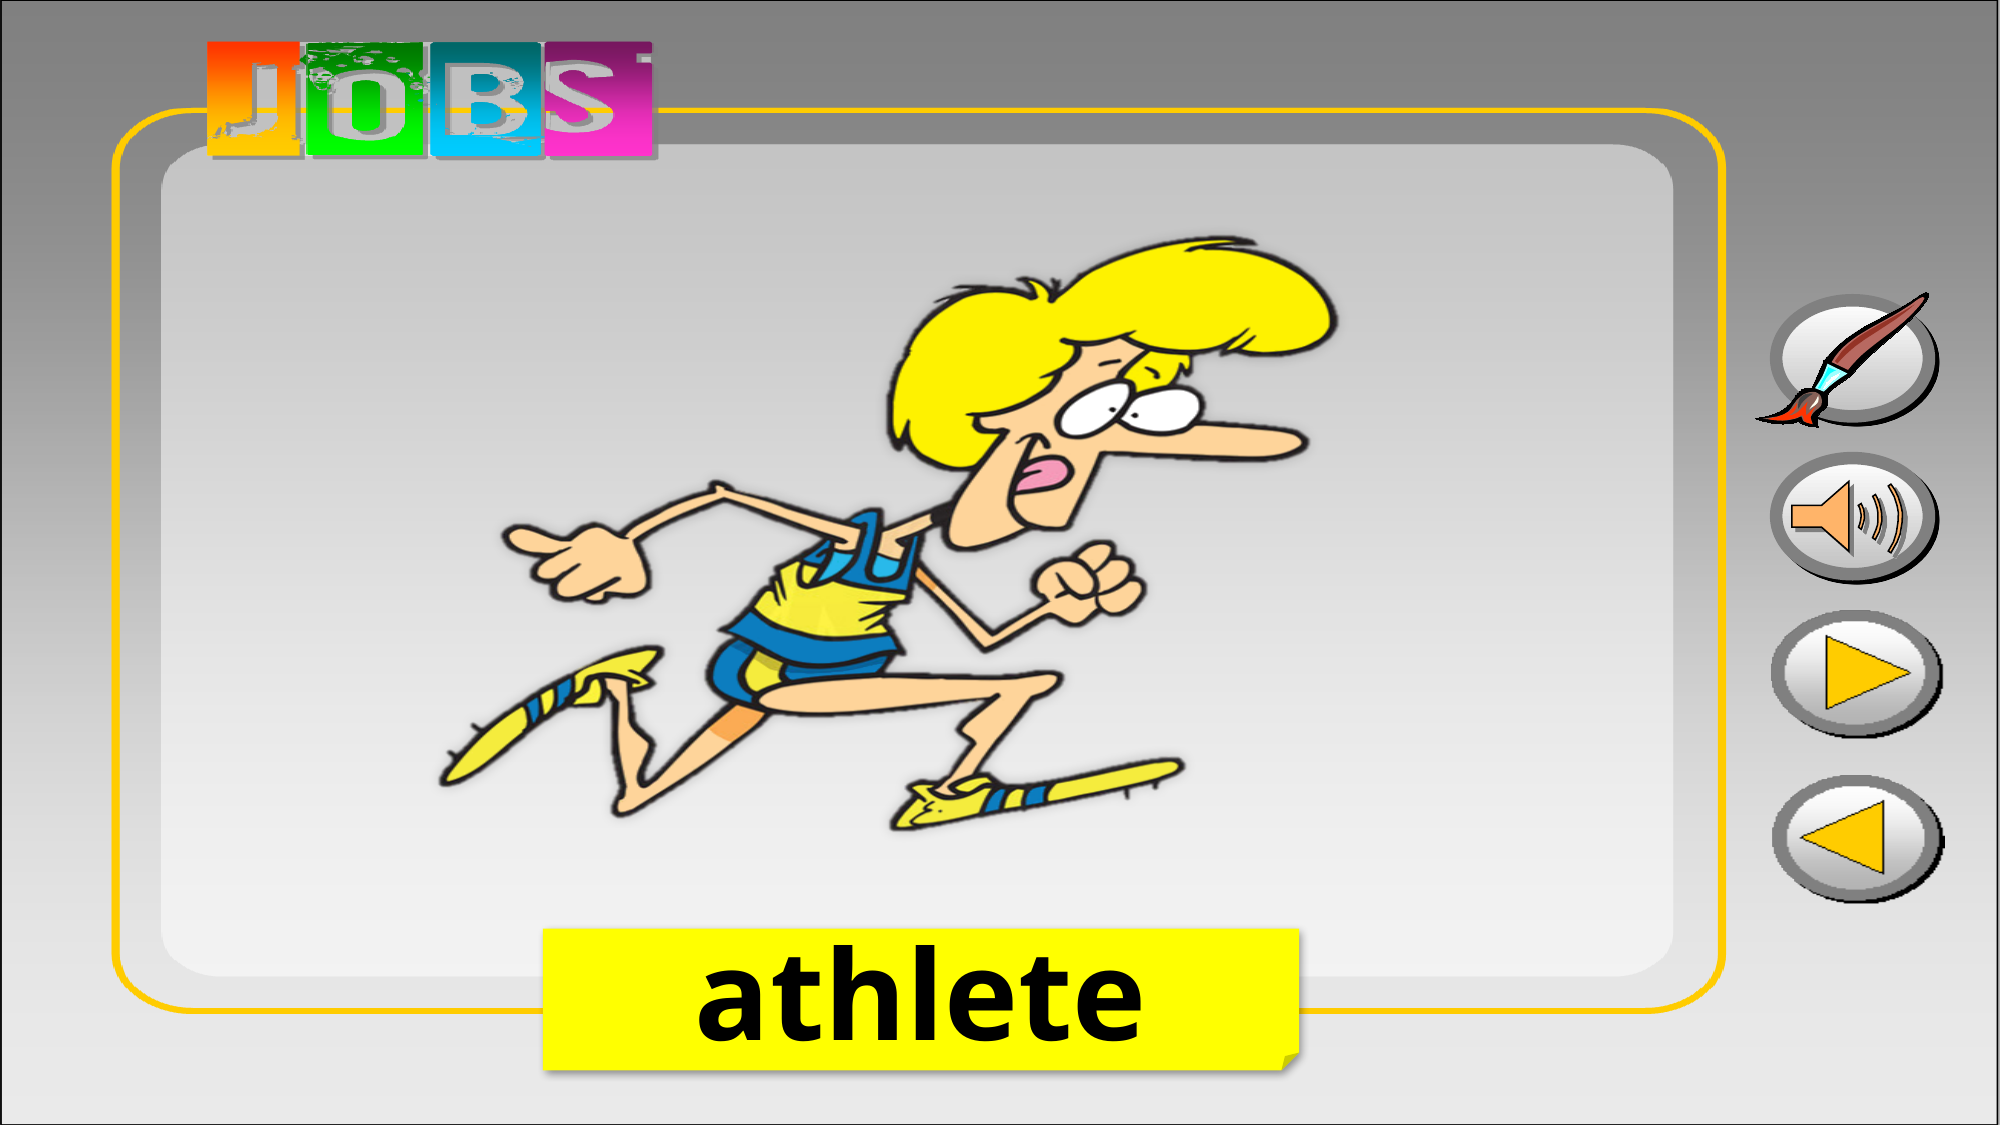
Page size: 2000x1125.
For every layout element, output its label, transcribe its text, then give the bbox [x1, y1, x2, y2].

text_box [1755, 292, 1930, 428]
picture [0, 0, 2000, 1125]
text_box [1775, 457, 1930, 575]
text_box athlete [542, 928, 1300, 1071]
